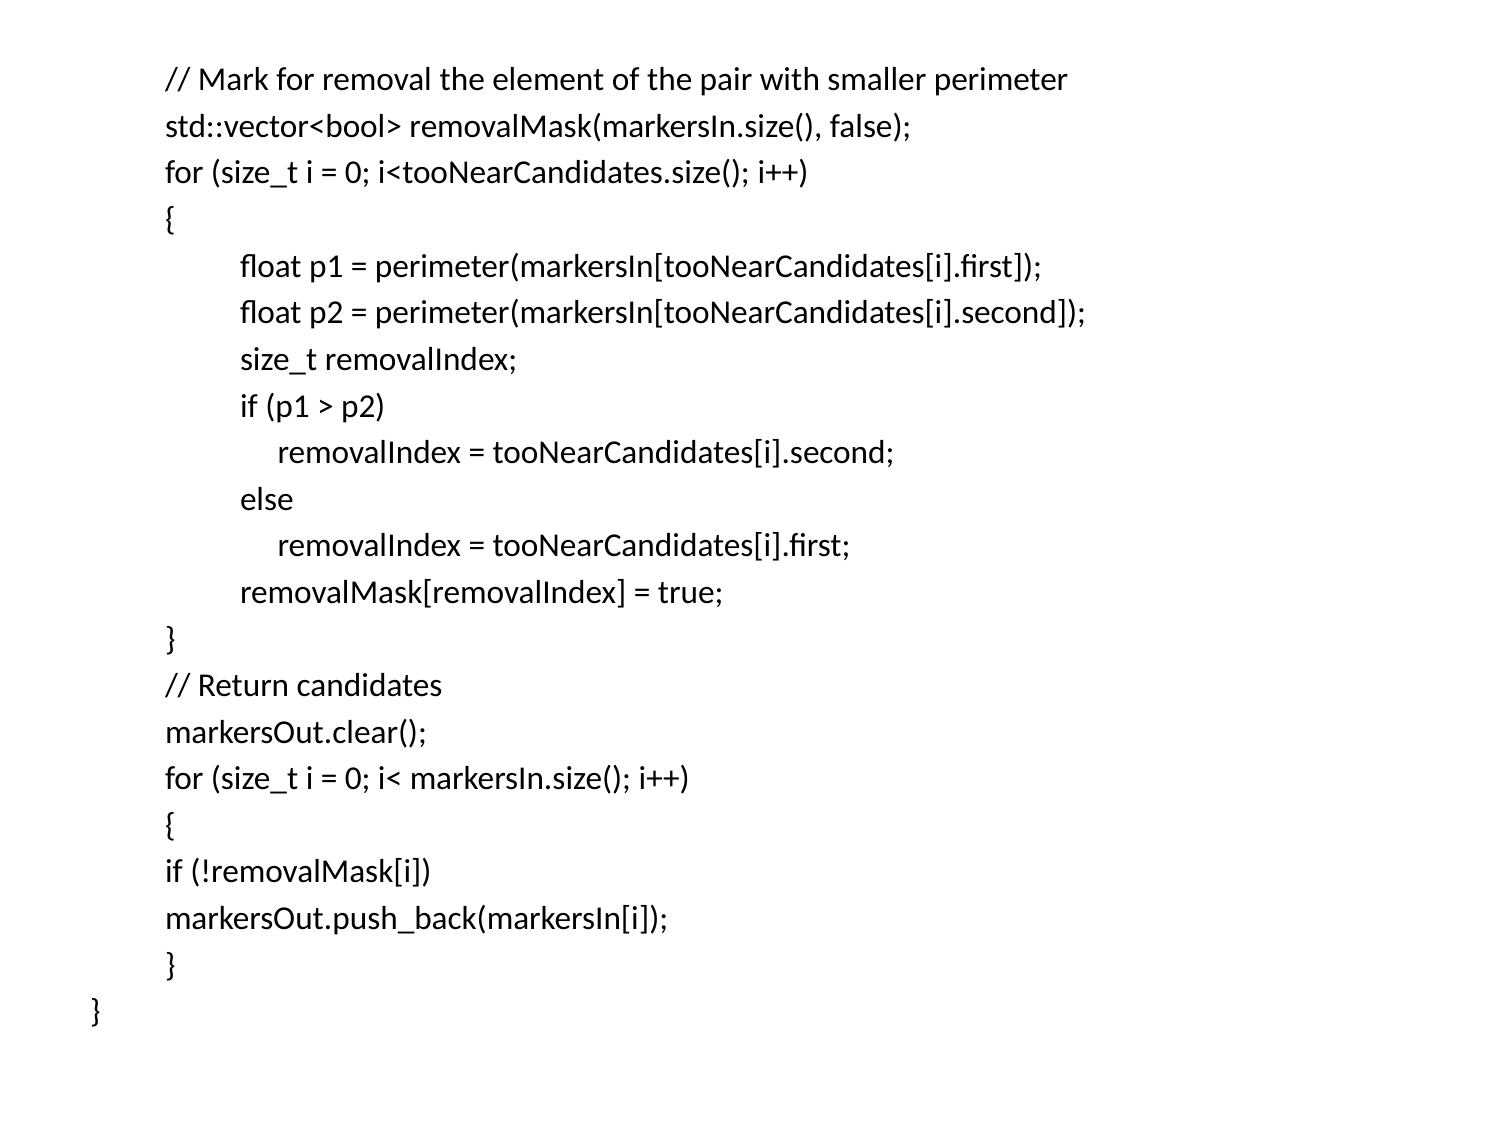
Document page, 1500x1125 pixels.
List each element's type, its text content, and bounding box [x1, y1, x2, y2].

list // Mark for removal the element of the pair with smaller perimeter std::vector<bool> removalMask(markersIn.size(), false); for (size_t i = 0; i<tooNearCandidates.size(); i++) { float p1 = perimeter(markersIn[tooNearCandidates[i].first]); float p2 = perimeter(markersIn[tooNearCandidates[i].second]); size_t removalIndex; if (p1 > p2) removalIndex = tooNearCandidates[i].second; else removalIndex = tooNearCandidates[i].first; removalMask[removalIndex] = true; } // Return candidates markersOut.clear(); for (size_t i = 0; i< markersIn.size(); i++) { if (!removalMask[i]) markersOut.push_back(markersIn[i]); } } [75, 50, 1425, 1088]
